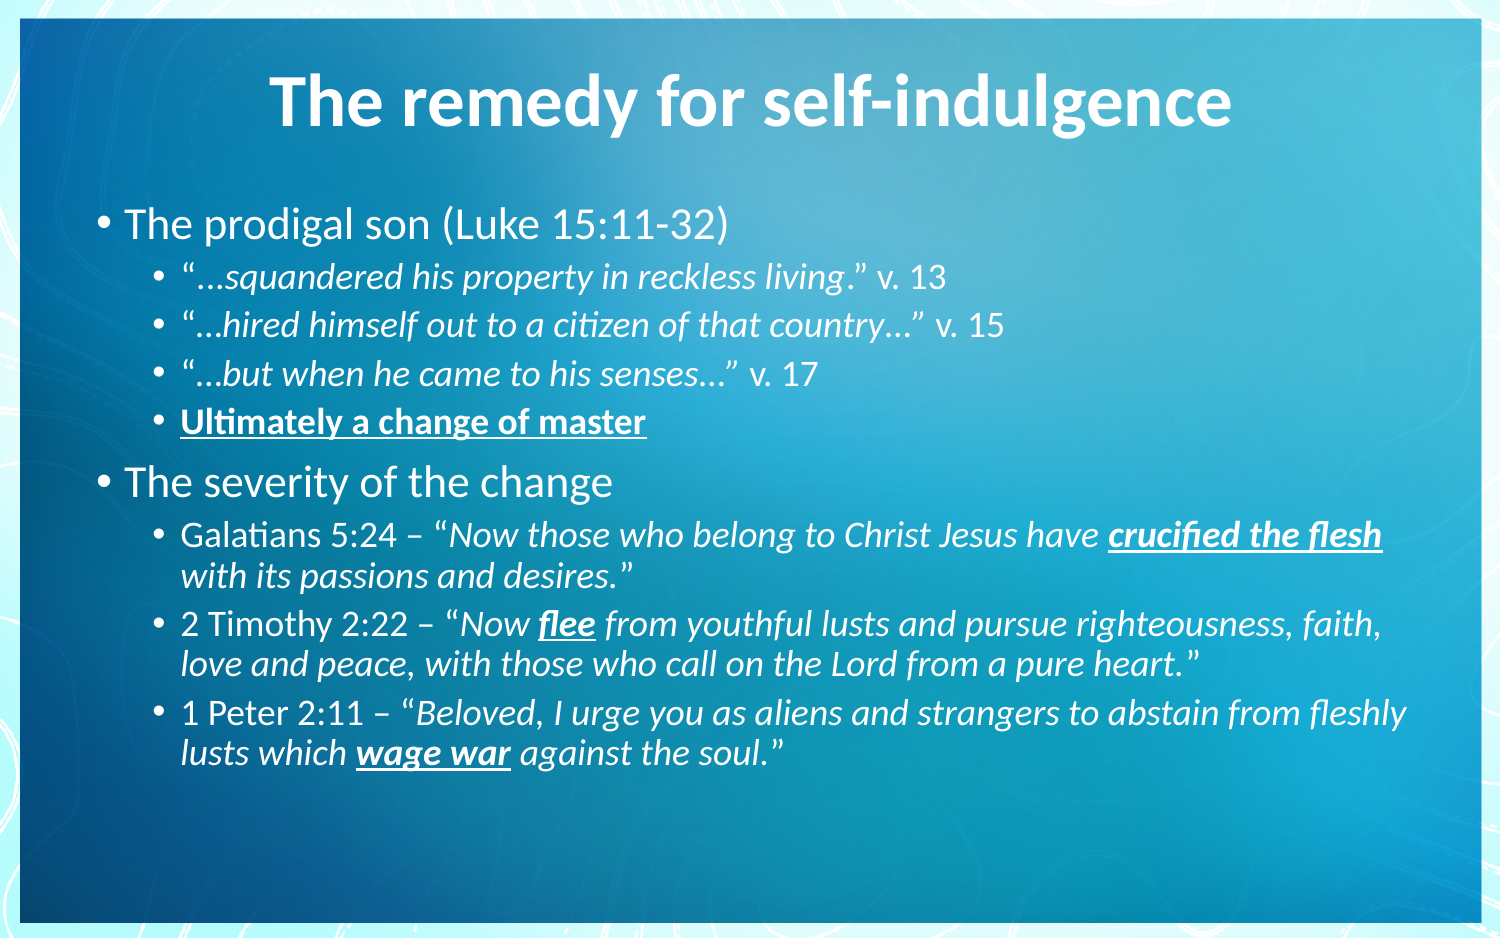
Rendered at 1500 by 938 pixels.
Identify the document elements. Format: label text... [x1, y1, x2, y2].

picture [0, 0, 1500, 938]
list The prodigal son (Luke 15:11-32) “...squandered his property in reckless living.” v. 13 “…hired himself out to a citizen of that country…” v. 15 “…but when he came to his senses…” v. 17 Ultimately a change of master The severity of the change Galatians 5:24 – “Now those who belong to Christ Jesus have crucified the flesh with its passions and desires.” 2 Timothy 2:22 – “Now flee from youthful lusts and pursue righteousness, faith, love and peace, with those who call on the Lord from a pure heart.” 1 Peter 2:11 – “Beloved, I urge you as aliens and strangers to abstain from fleshly lusts which wage war against the soul.” [81, 192, 1434, 828]
title The remedy for self-indulgence [70, 31, 1434, 173]
